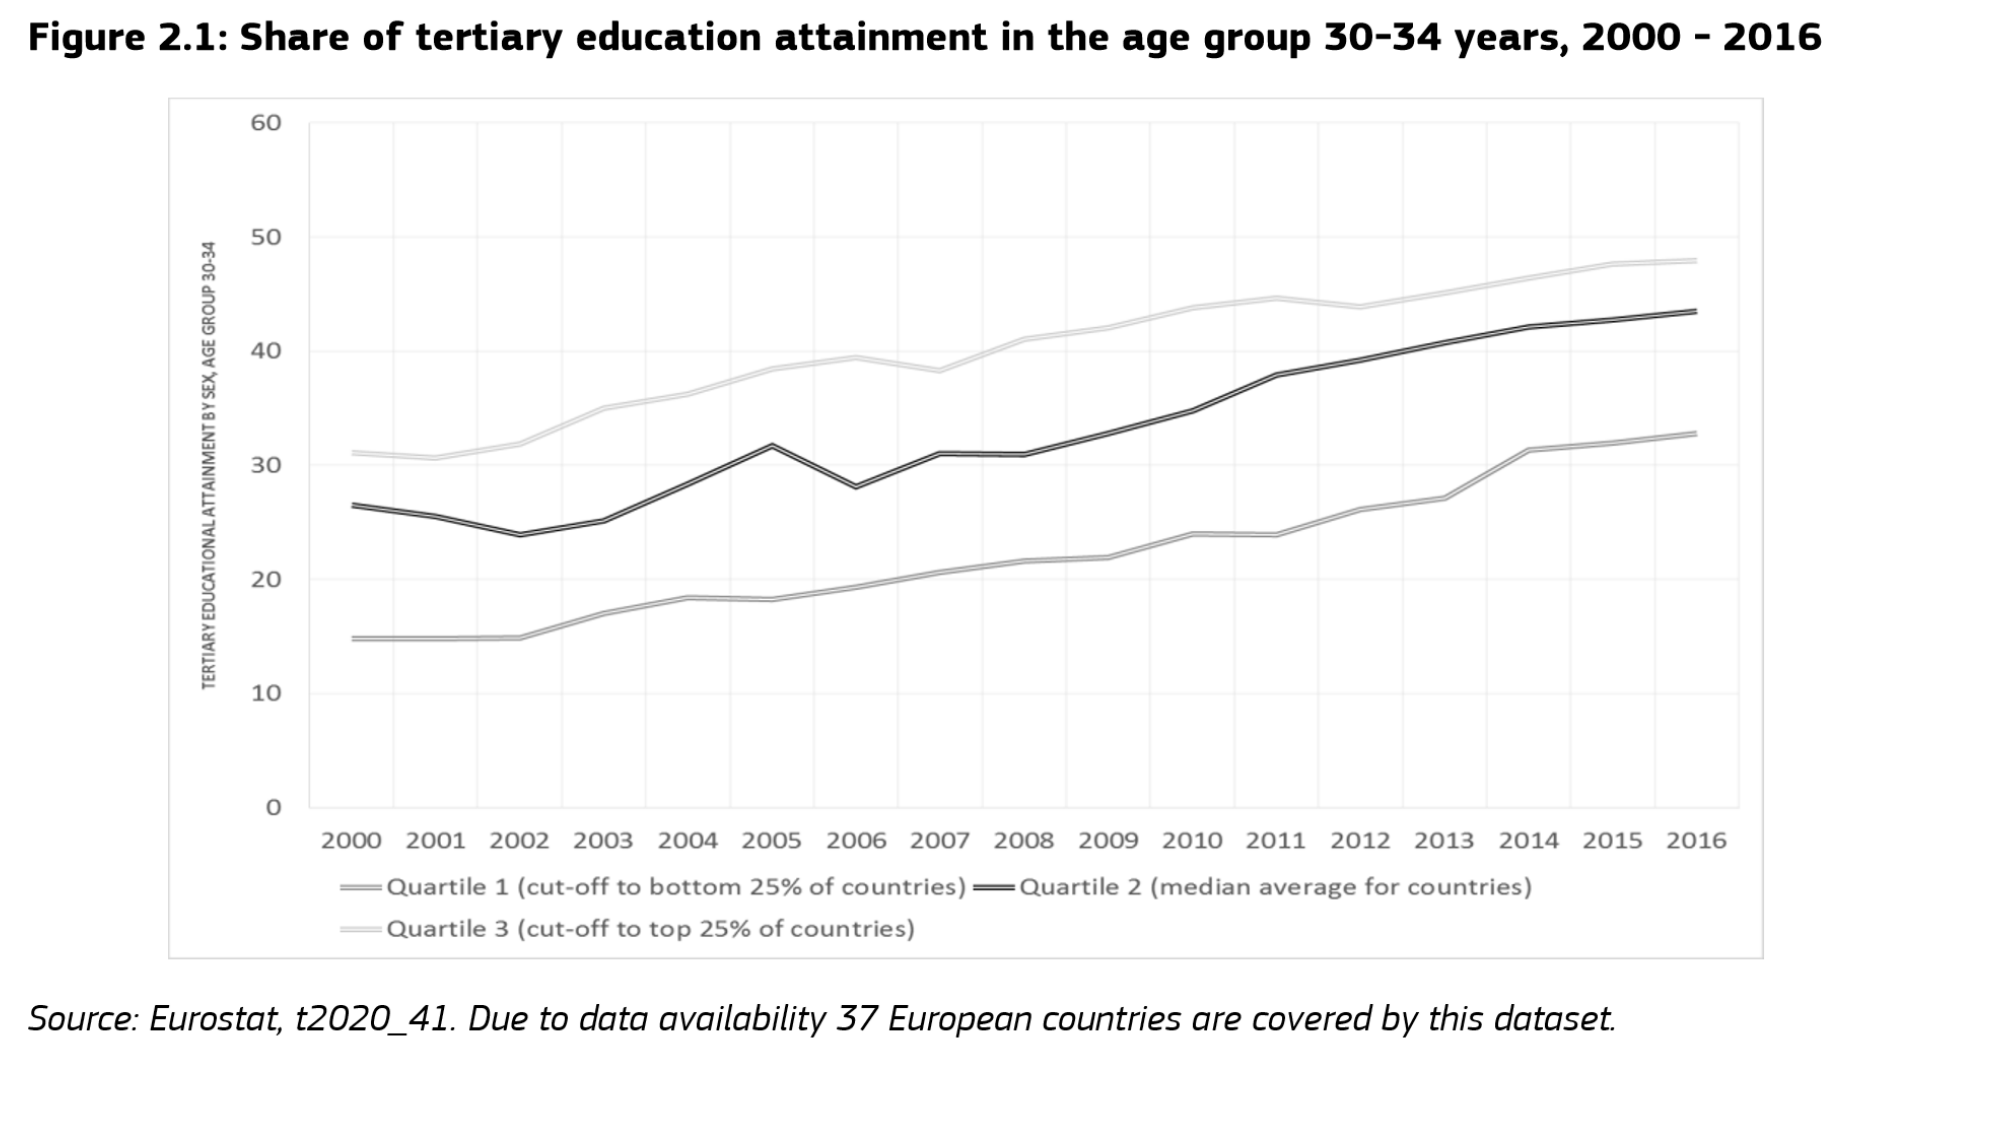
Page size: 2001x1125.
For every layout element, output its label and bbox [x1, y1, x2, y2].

list [26, 0, 1899, 1071]
